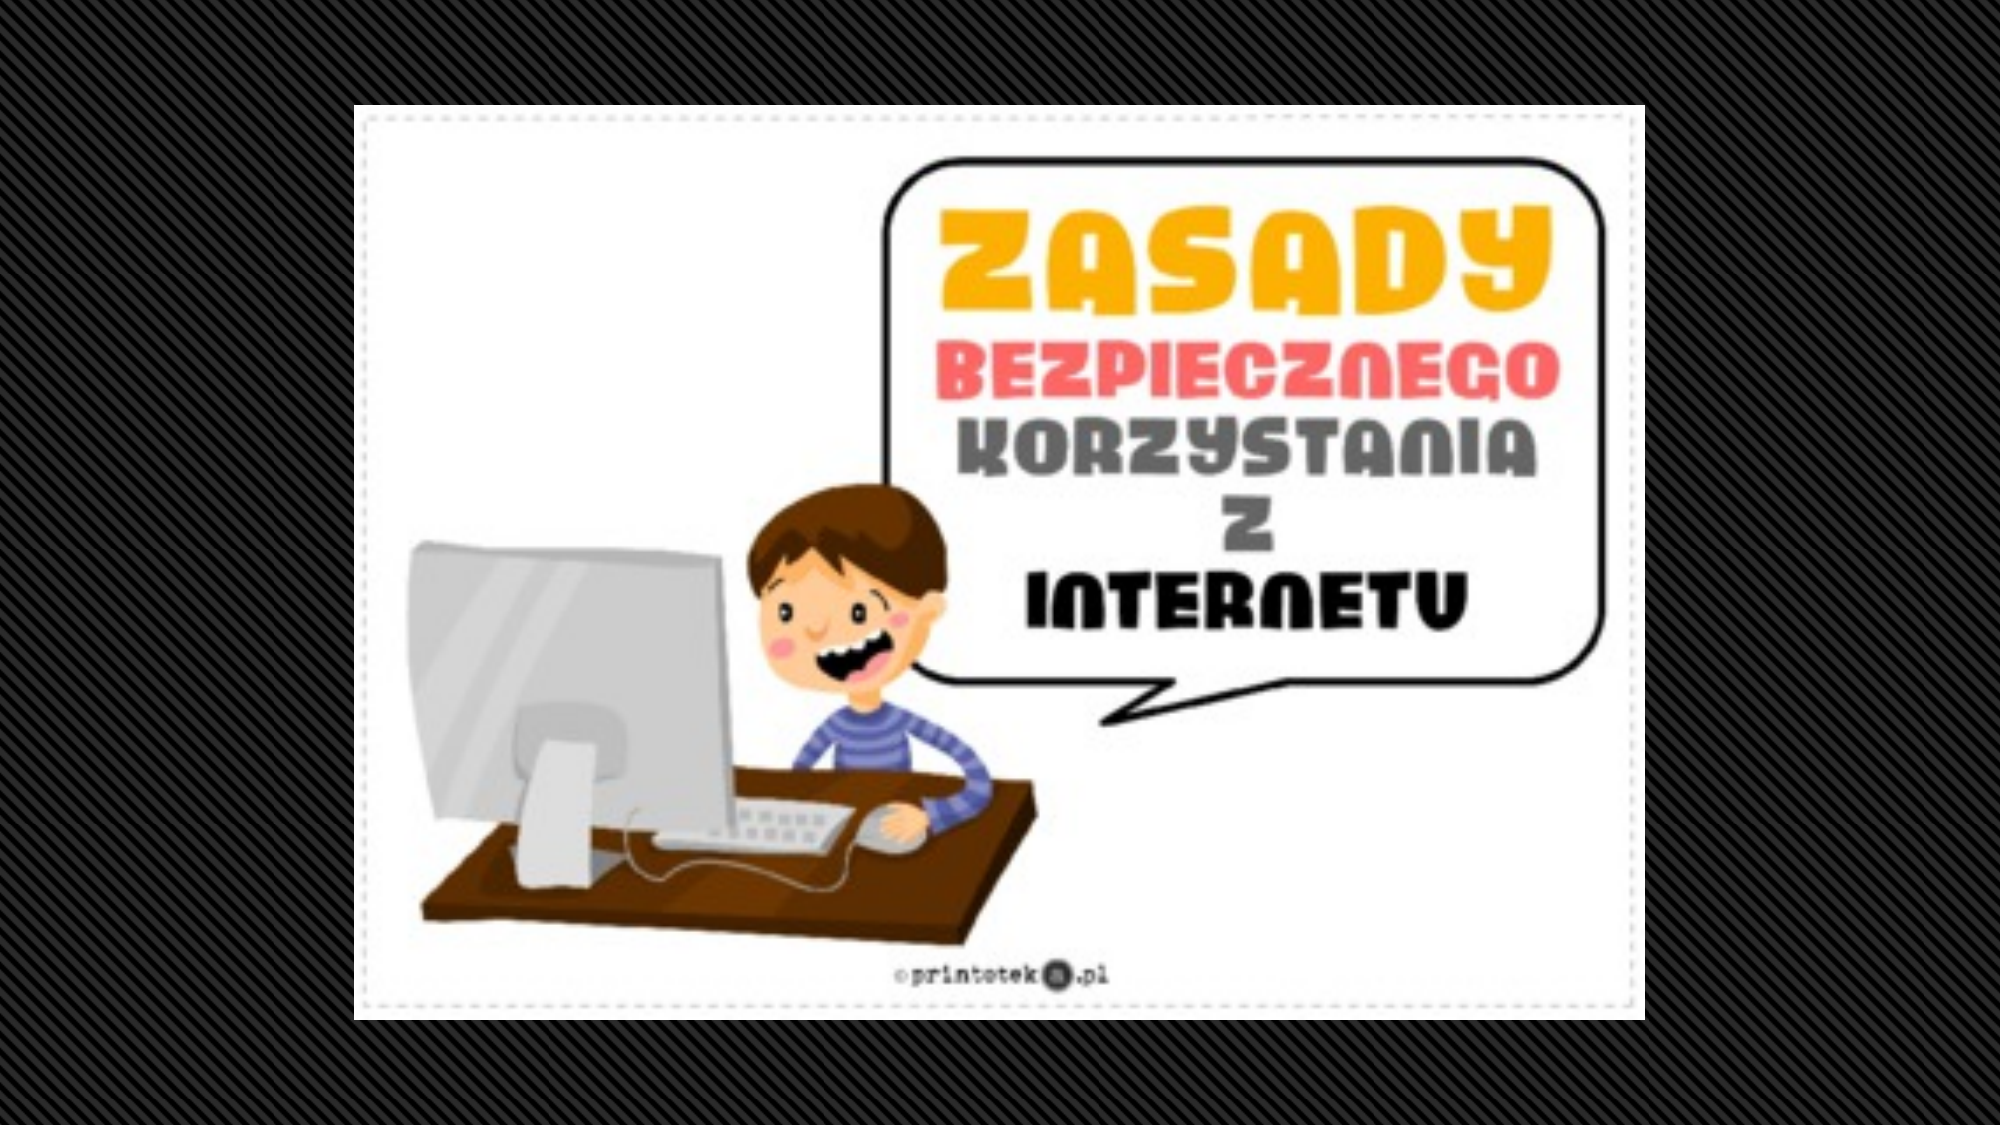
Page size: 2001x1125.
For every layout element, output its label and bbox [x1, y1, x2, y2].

text_box [0, 0, 2000, 1125]
picture [354, 105, 1646, 1020]
